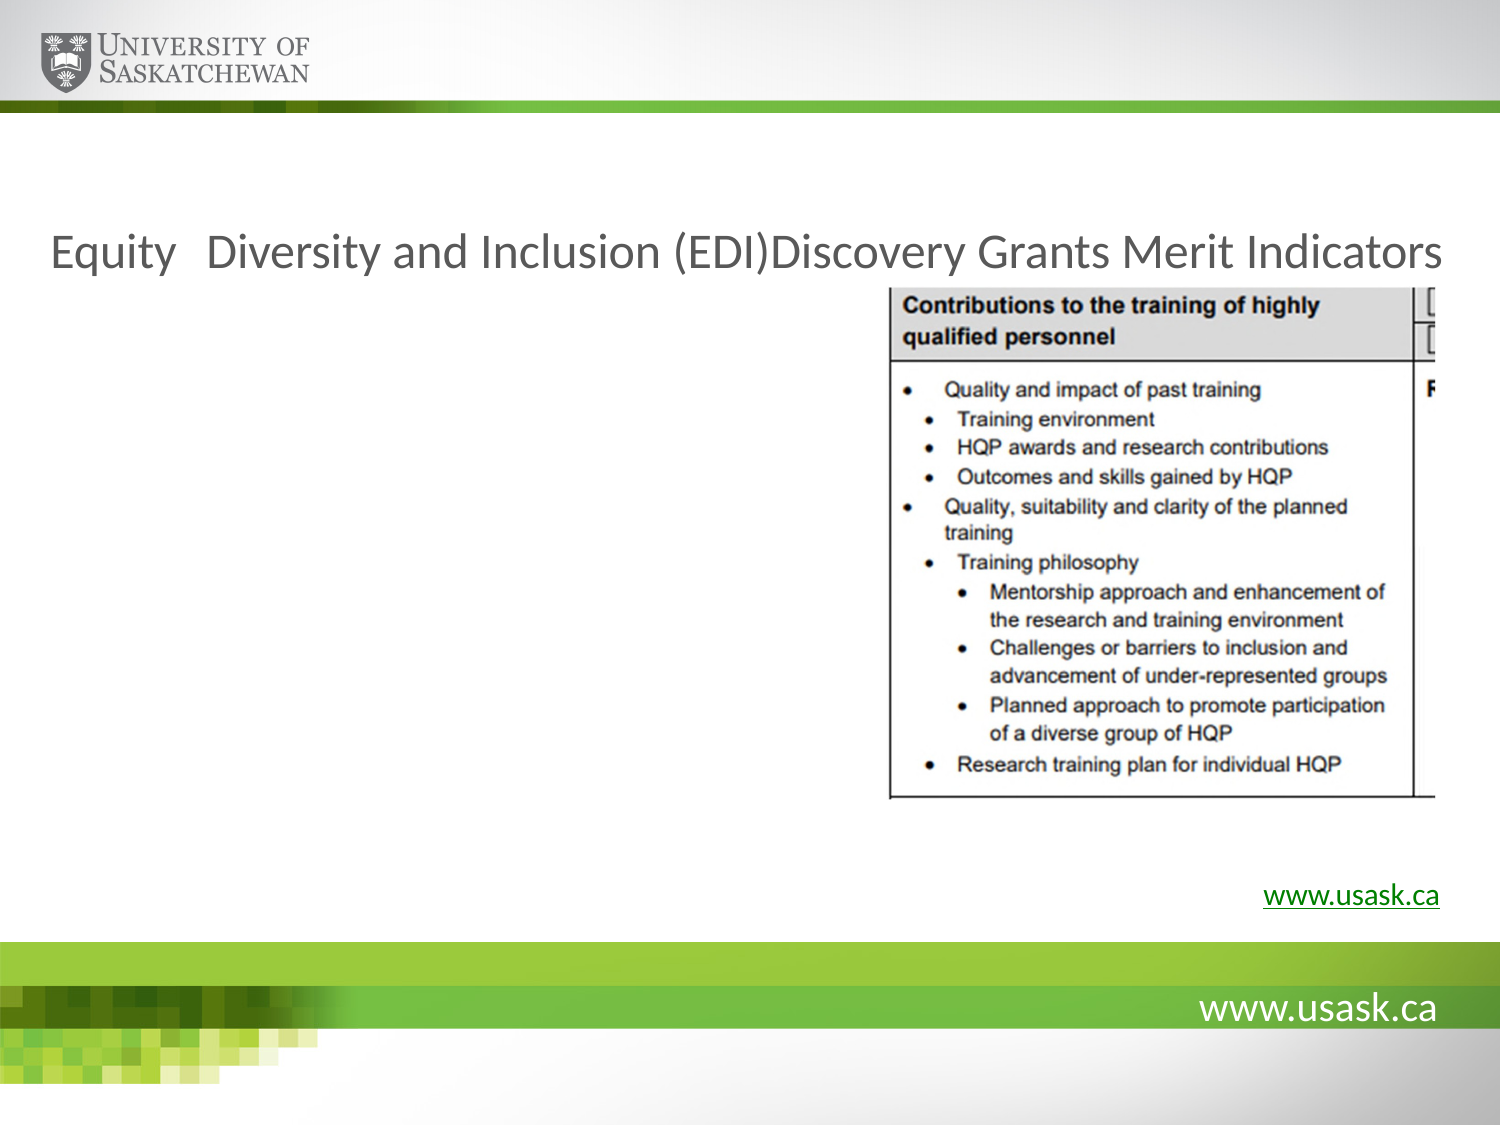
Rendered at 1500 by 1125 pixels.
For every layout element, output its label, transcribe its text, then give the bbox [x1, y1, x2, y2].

title Equity Diversity and Inclusion (EDI)Discovery Grants Merit Indicators [48, 153, 1483, 343]
text_box www.usask.ca [1261, 880, 1445, 912]
text_box [885, 286, 1436, 801]
picture [0, 942, 1500, 1125]
picture [0, 0, 1500, 113]
